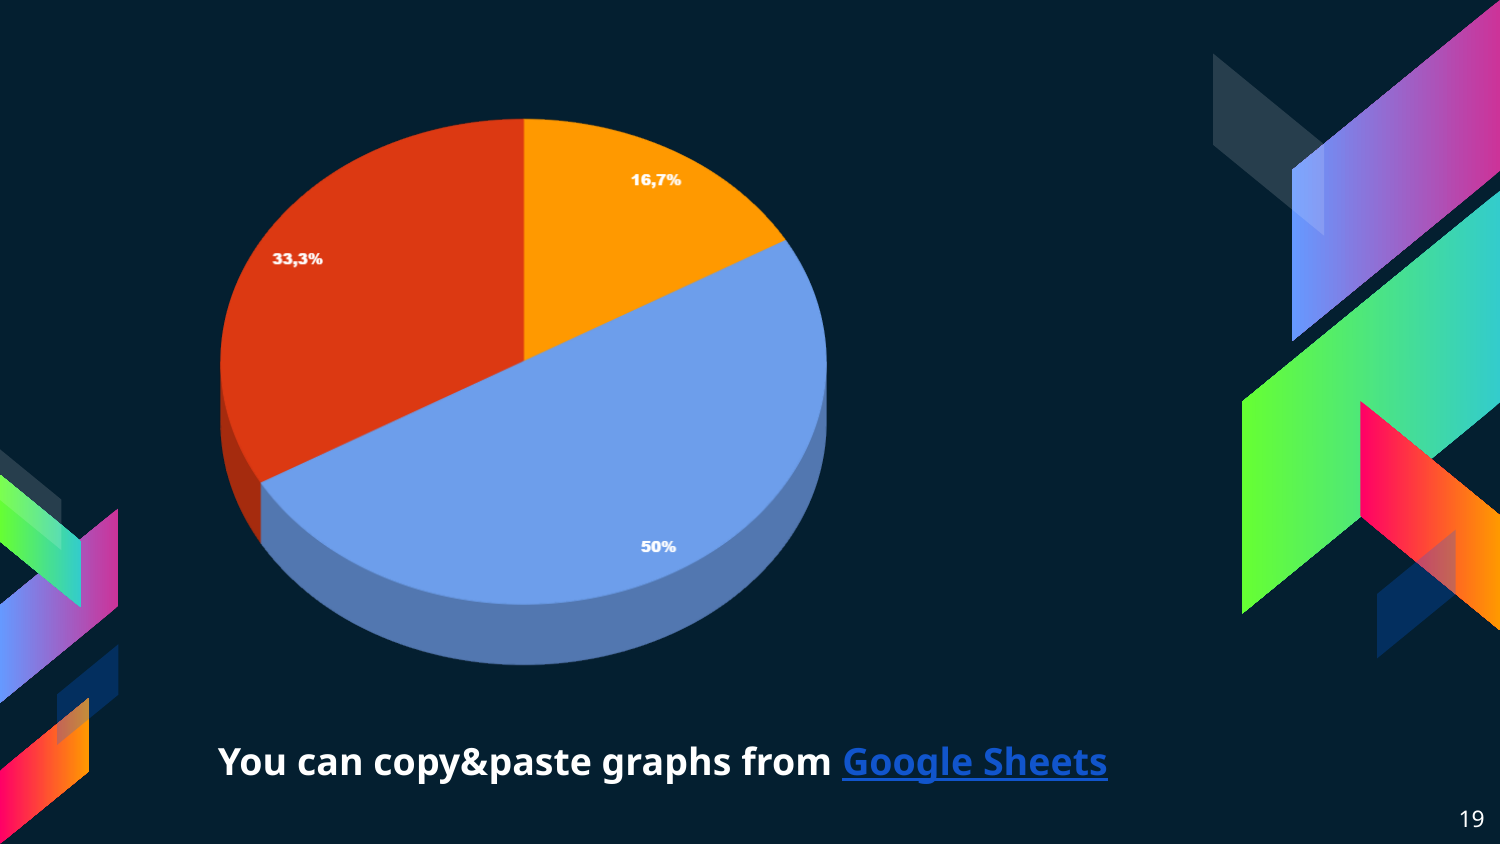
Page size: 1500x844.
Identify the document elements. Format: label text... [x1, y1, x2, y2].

slide_number ‹#› [1403, 789, 1500, 844]
list You can copy&paste graphs from Google Sheets [202, 722, 1298, 808]
picture [158, 89, 888, 695]
